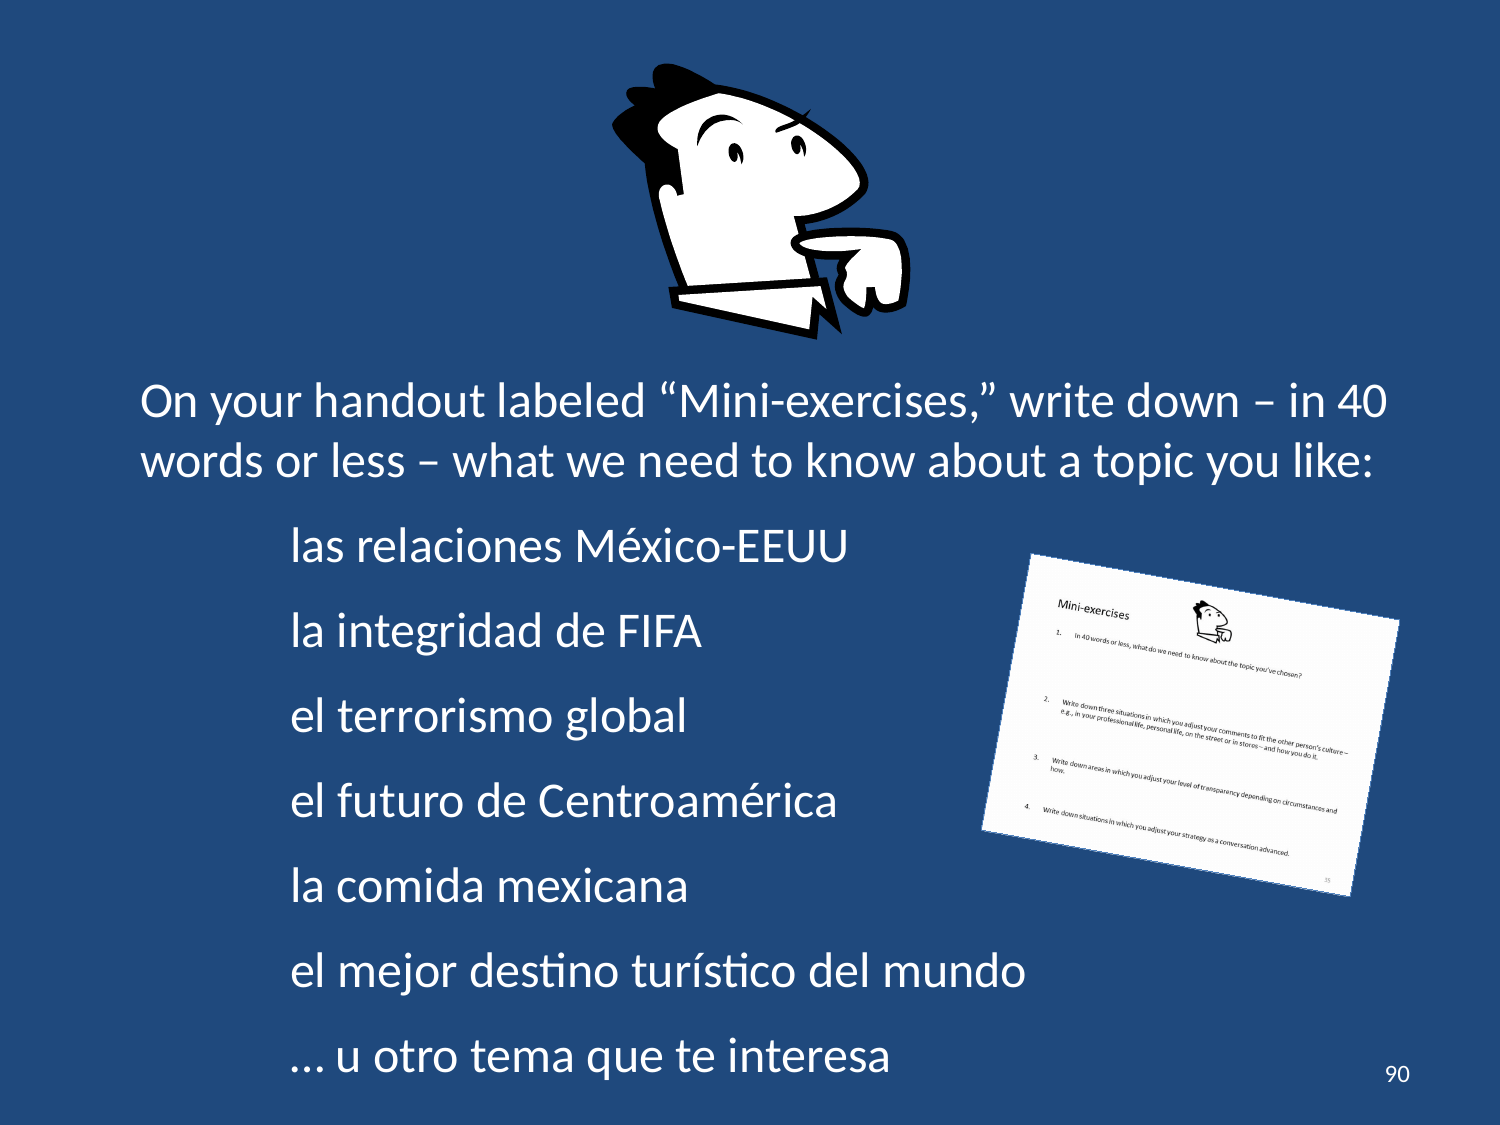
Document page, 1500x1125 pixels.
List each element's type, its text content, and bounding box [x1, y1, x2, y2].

picture [982, 554, 1399, 896]
picture [608, 62, 917, 340]
text_box On your handout labeled “Mini-exercises,” write down – in 40 words or less – what we need to know about a topic you like: las relaciones México-EEUU la integridad de FIFA el terrorismo global el futuro de Centroamérica la comida mexicana el mejor destino turístico del mundo … u otro tema que te interesa [125, 412, 1438, 1038]
slide_number 90 [1074, 1042, 1425, 1103]
